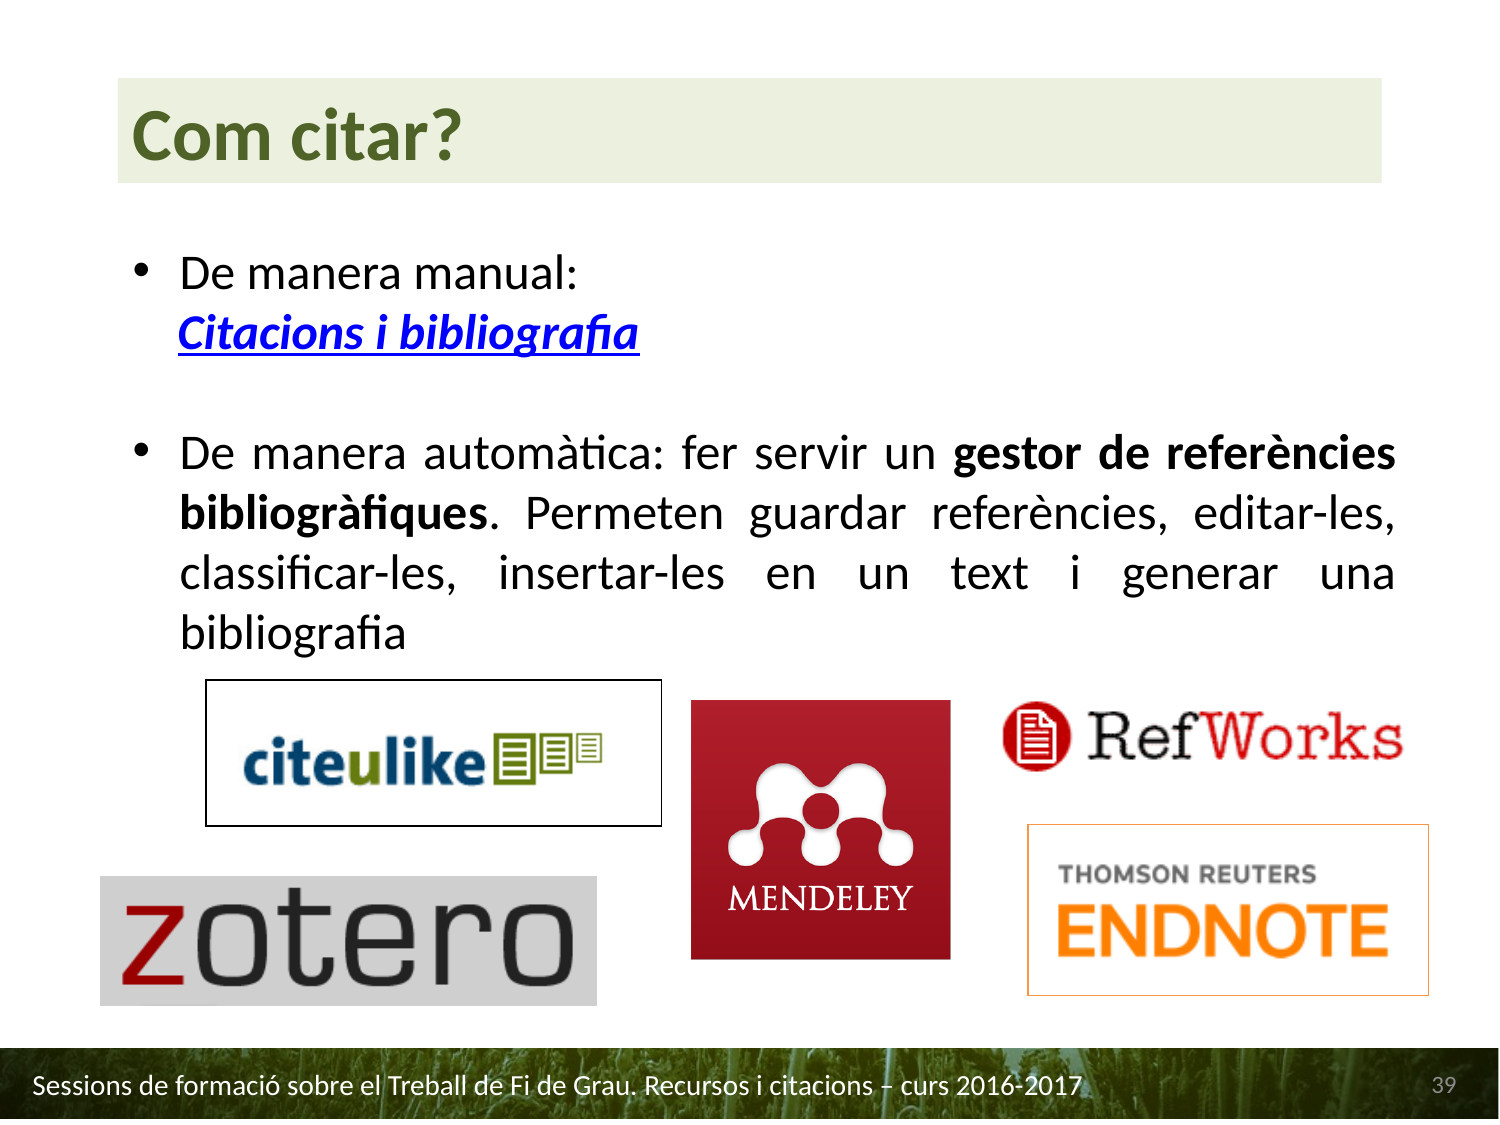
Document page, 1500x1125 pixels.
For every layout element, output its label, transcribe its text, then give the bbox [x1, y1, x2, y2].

picture [100, 875, 597, 1006]
text_box Com citar? [117, 78, 1382, 183]
picture [206, 680, 662, 826]
picture [0, 1048, 1500, 1119]
picture [974, 680, 1439, 784]
picture [690, 699, 951, 960]
picture [1028, 825, 1428, 996]
text_box De manera manual: Citacions i bibliografia De manera automàtica: fer servir un gestor de referències bibliogràfiques. Permeten guardar referències, editar-les, classificar-les, insertar-les en un text i generar una bibliografia [117, 231, 1412, 967]
slide_number 39 [1353, 1053, 1472, 1114]
